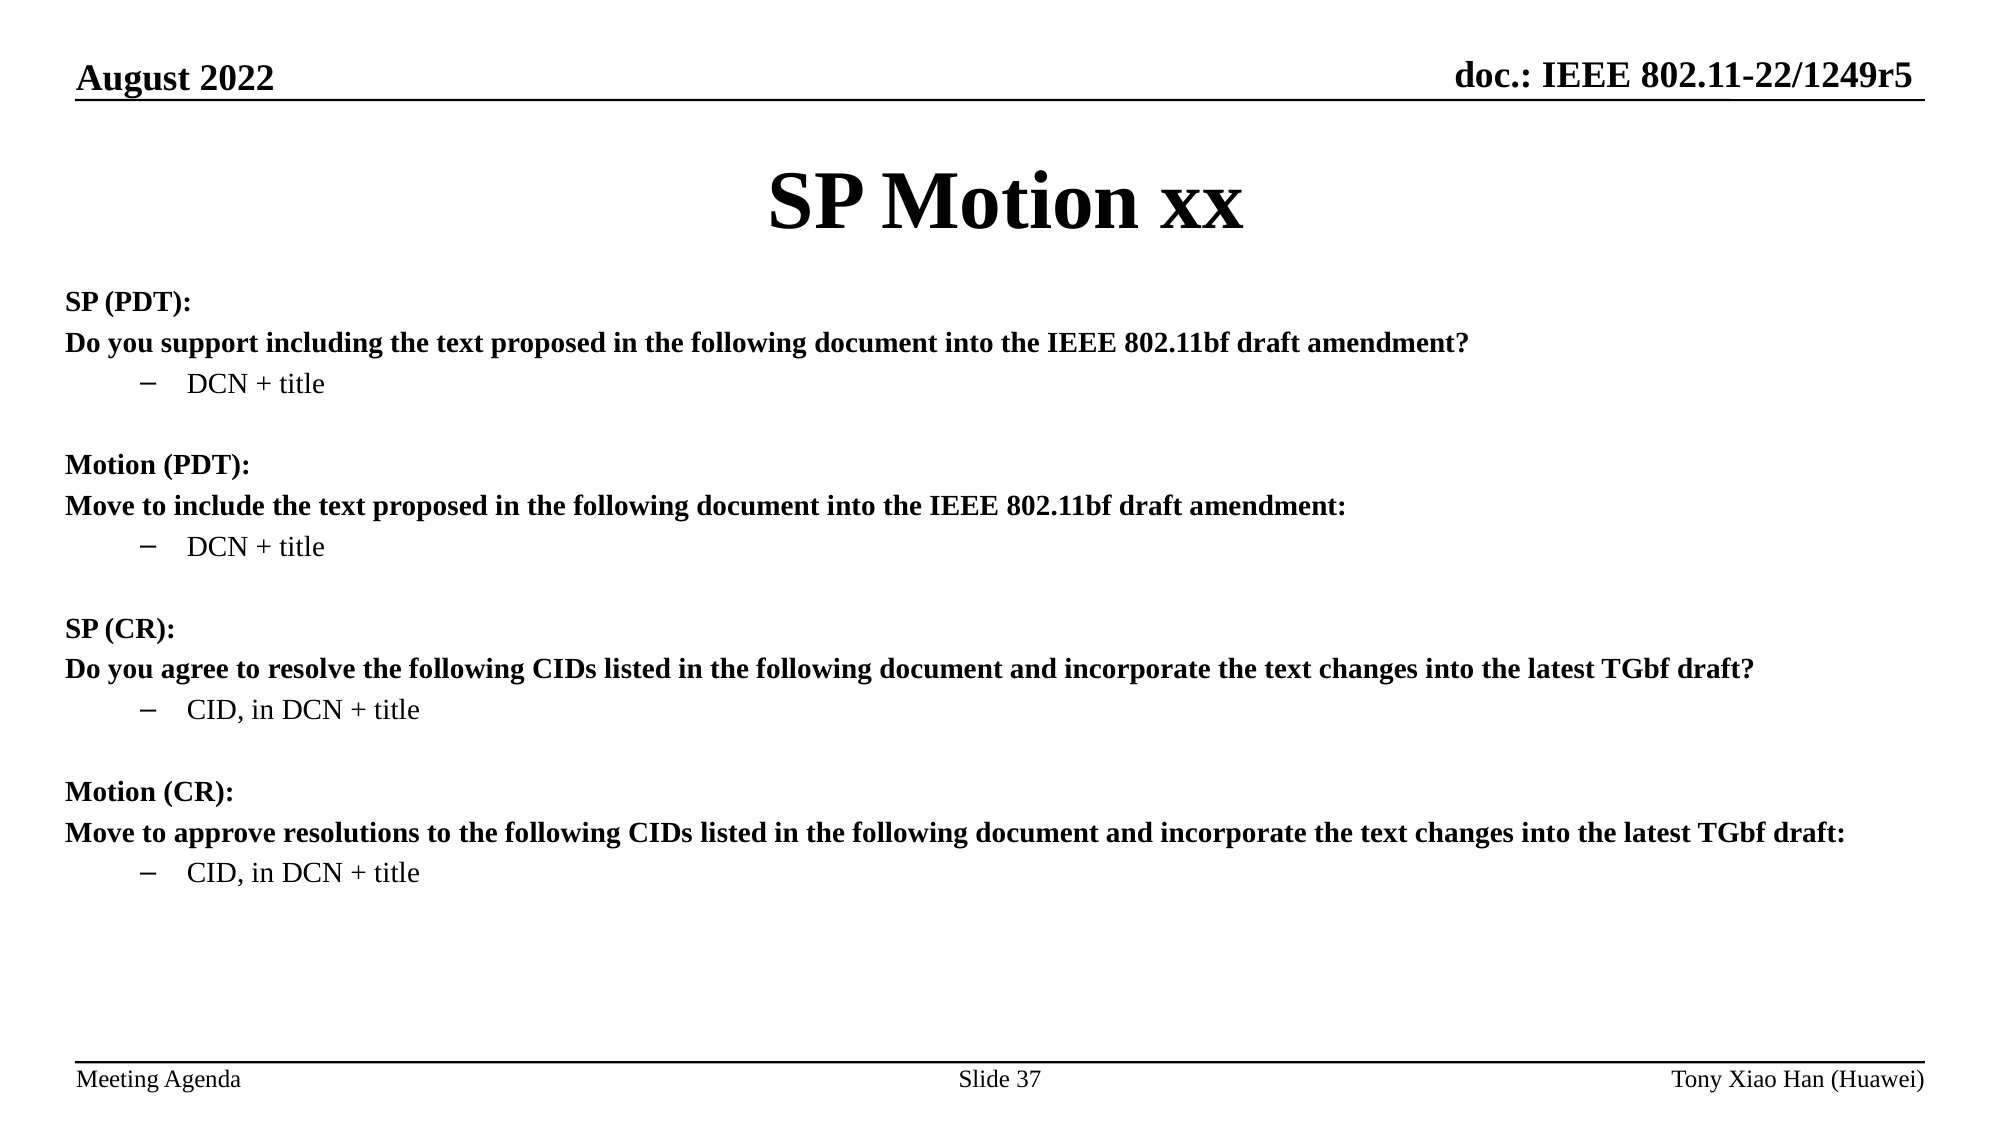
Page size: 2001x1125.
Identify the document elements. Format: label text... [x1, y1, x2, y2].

text_box SP Motion xx [368, 137, 1644, 274]
text_box SP (PDT): Do you support including the text proposed in the following document into the IEEE 802.11bf draft amendment? DCN + title Motion (PDT): Move to include the text proposed in the following document into the IEEE 802.11bf draft amendment: DCN + title SP (CR): Do you agree to resolve the following CIDs listed in the following document and incorporate the text changes into the latest TGbf draft? CID, in DCN + title Motion (CR): Move to approve resolutions to the following CIDs listed in the following document and incorporate the text changes into the latest TGbf draft: CID, in DCN + title [49, 274, 1938, 1025]
